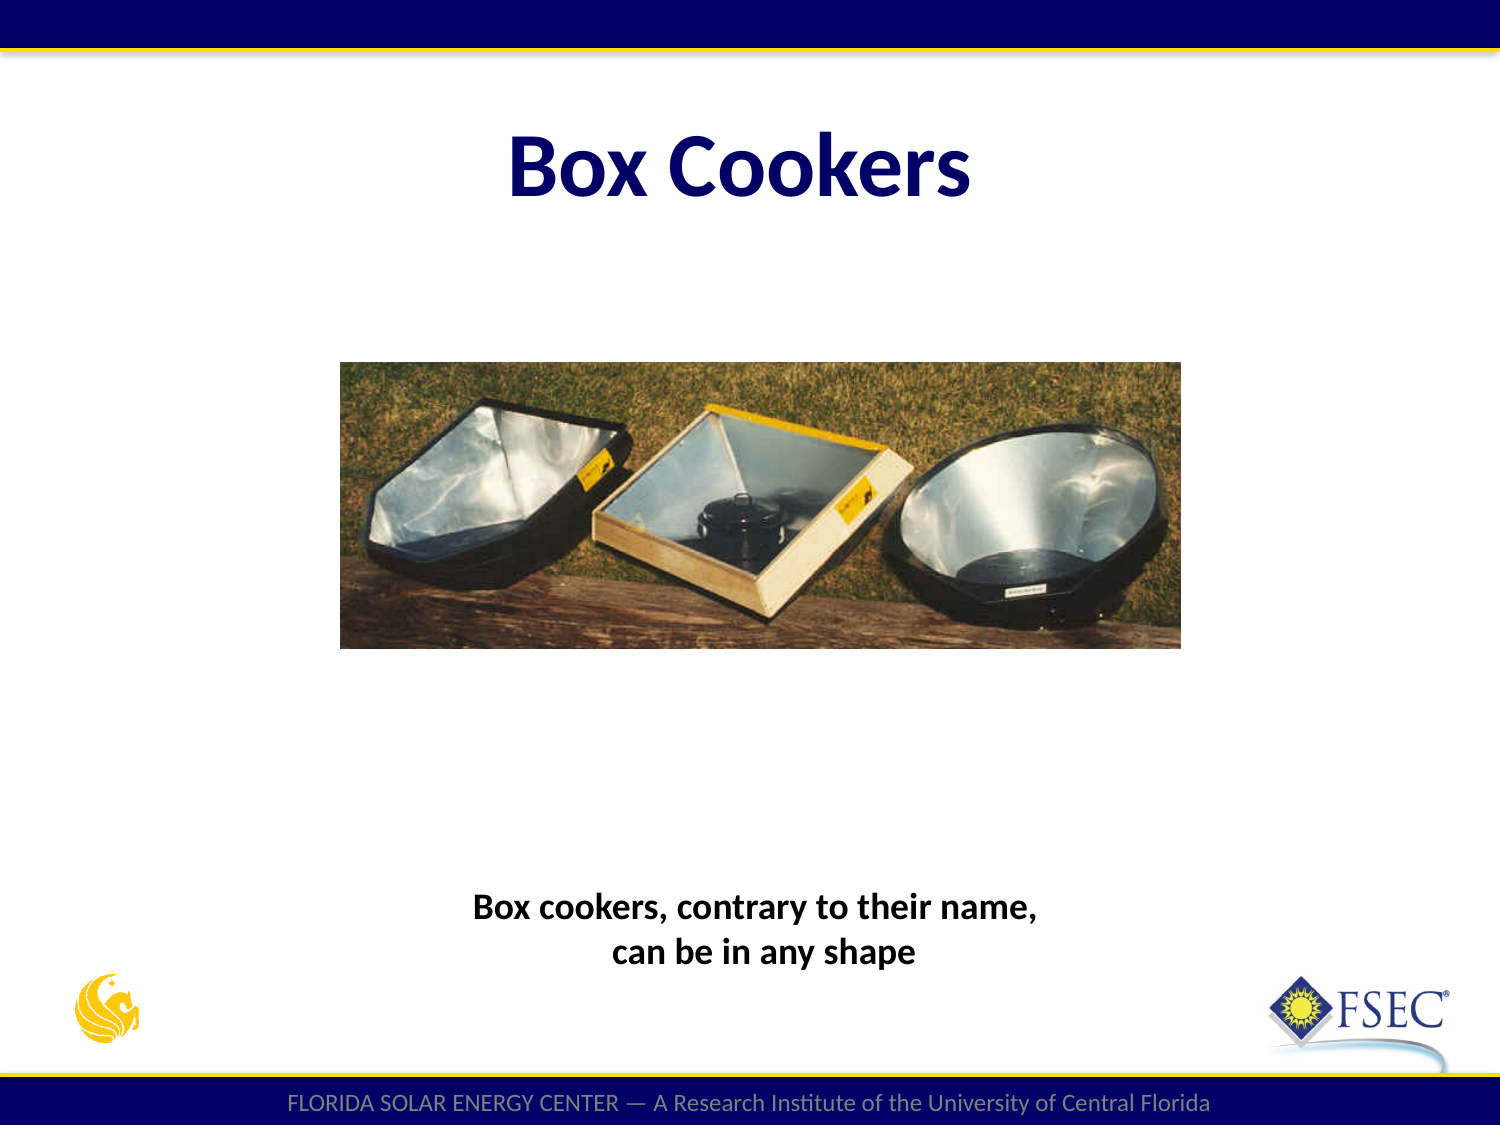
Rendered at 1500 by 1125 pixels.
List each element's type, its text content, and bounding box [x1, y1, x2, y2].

text_box Box cookers, contrary to their name, can be in any shape [372, 874, 1148, 1025]
title Box Cookers [75, 45, 1425, 275]
picture [1262, 974, 1453, 1073]
picture [339, 362, 1181, 649]
picture [75, 974, 139, 1043]
